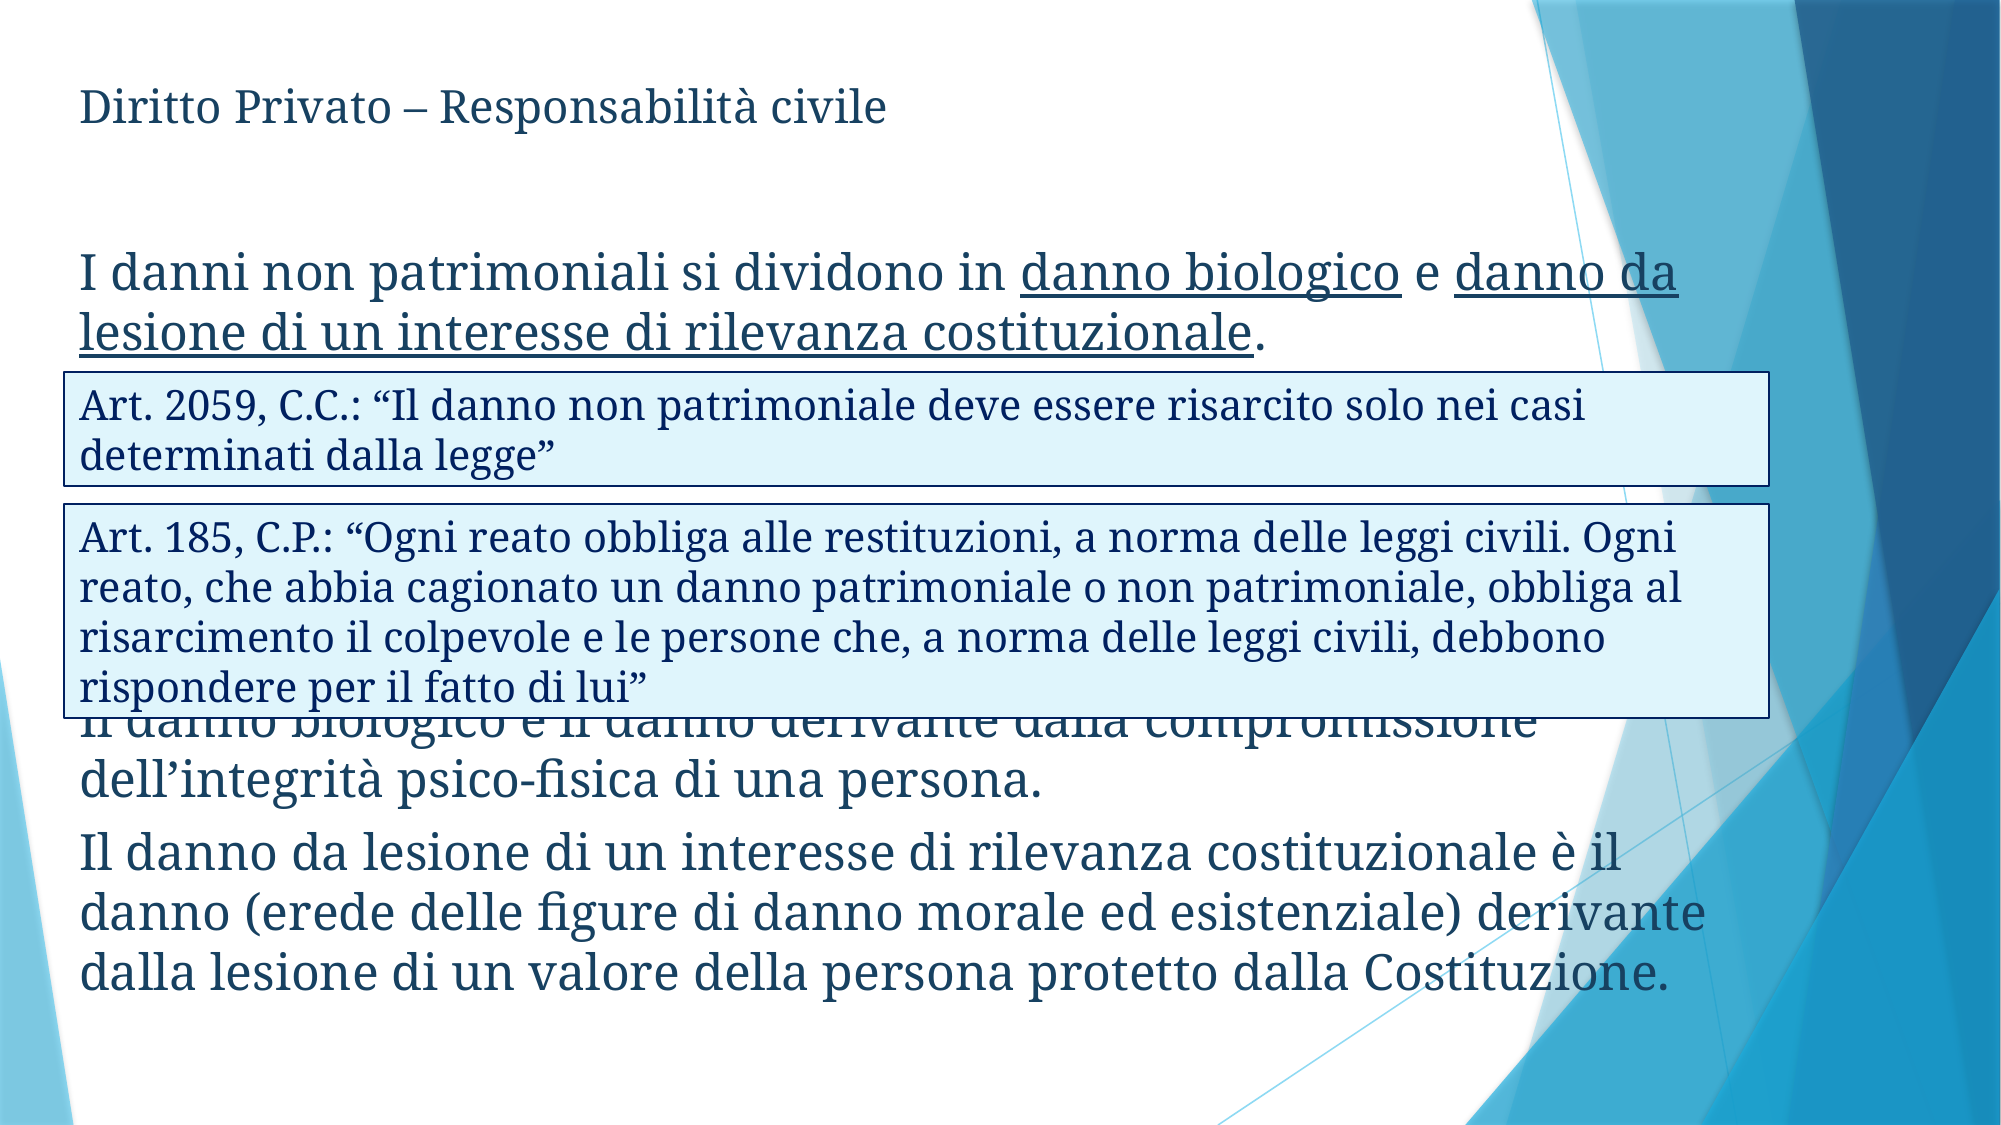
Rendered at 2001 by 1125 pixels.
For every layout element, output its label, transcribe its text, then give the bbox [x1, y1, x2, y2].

text_box Diritto Privato – Responsabilità civile [64, 58, 1549, 141]
text_box I danni non patrimoniali si dividono in danno biologico e danno da lesione di un interesse di rilevanza costituzionale. Il danno biologico è il danno derivante dalla compromissione dell’integrità psico-fisica di una persona. Il danno da lesione di un interesse di rilevanza costituzionale è il danno (erede delle figure di danno morale ed esistenziale) derivante dalla lesione di un valore della persona protetto dalla Costituzione. [64, 232, 1728, 371]
text_box Art. 2059, C.C.: “Il danno non patrimoniale deve essere risarcito solo nei casi determinati dalla legge” [64, 371, 1769, 487]
text_box I danni non patrimoniali si dividono in danno biologico e danno da lesione di un interesse di rilevanza costituzionale. Il danno biologico è il danno derivante dalla compromissione dell’integrità psico-fisica di una persona. Il danno da lesione di un interesse di rilevanza costituzionale è il danno (erede delle figure di danno morale ed esistenziale) derivante dalla lesione di un valore della persona protetto dalla Costituzione. [64, 487, 1728, 503]
text_box Art. 185, C.P.: “Ogni reato obbliga alle restituzioni, a norma delle leggi civili. Ogni reato, che abbia cagionato un danno patrimoniale o non patrimoniale, obbliga al risarcimento il colpevole e le persone che, a norma delle leggi civili, debbono rispondere per il fatto di lui” [64, 503, 1769, 719]
text_box I danni non patrimoniali si dividono in danno biologico e danno da lesione di un interesse di rilevanza costituzionale. Il danno biologico è il danno derivante dalla compromissione dell’integrità psico-fisica di una persona. Il danno da lesione di un interesse di rilevanza costituzionale è il danno (erede delle figure di danno morale ed esistenziale) derivante dalla lesione di un valore della persona protetto dalla Costituzione. [64, 719, 1728, 1008]
